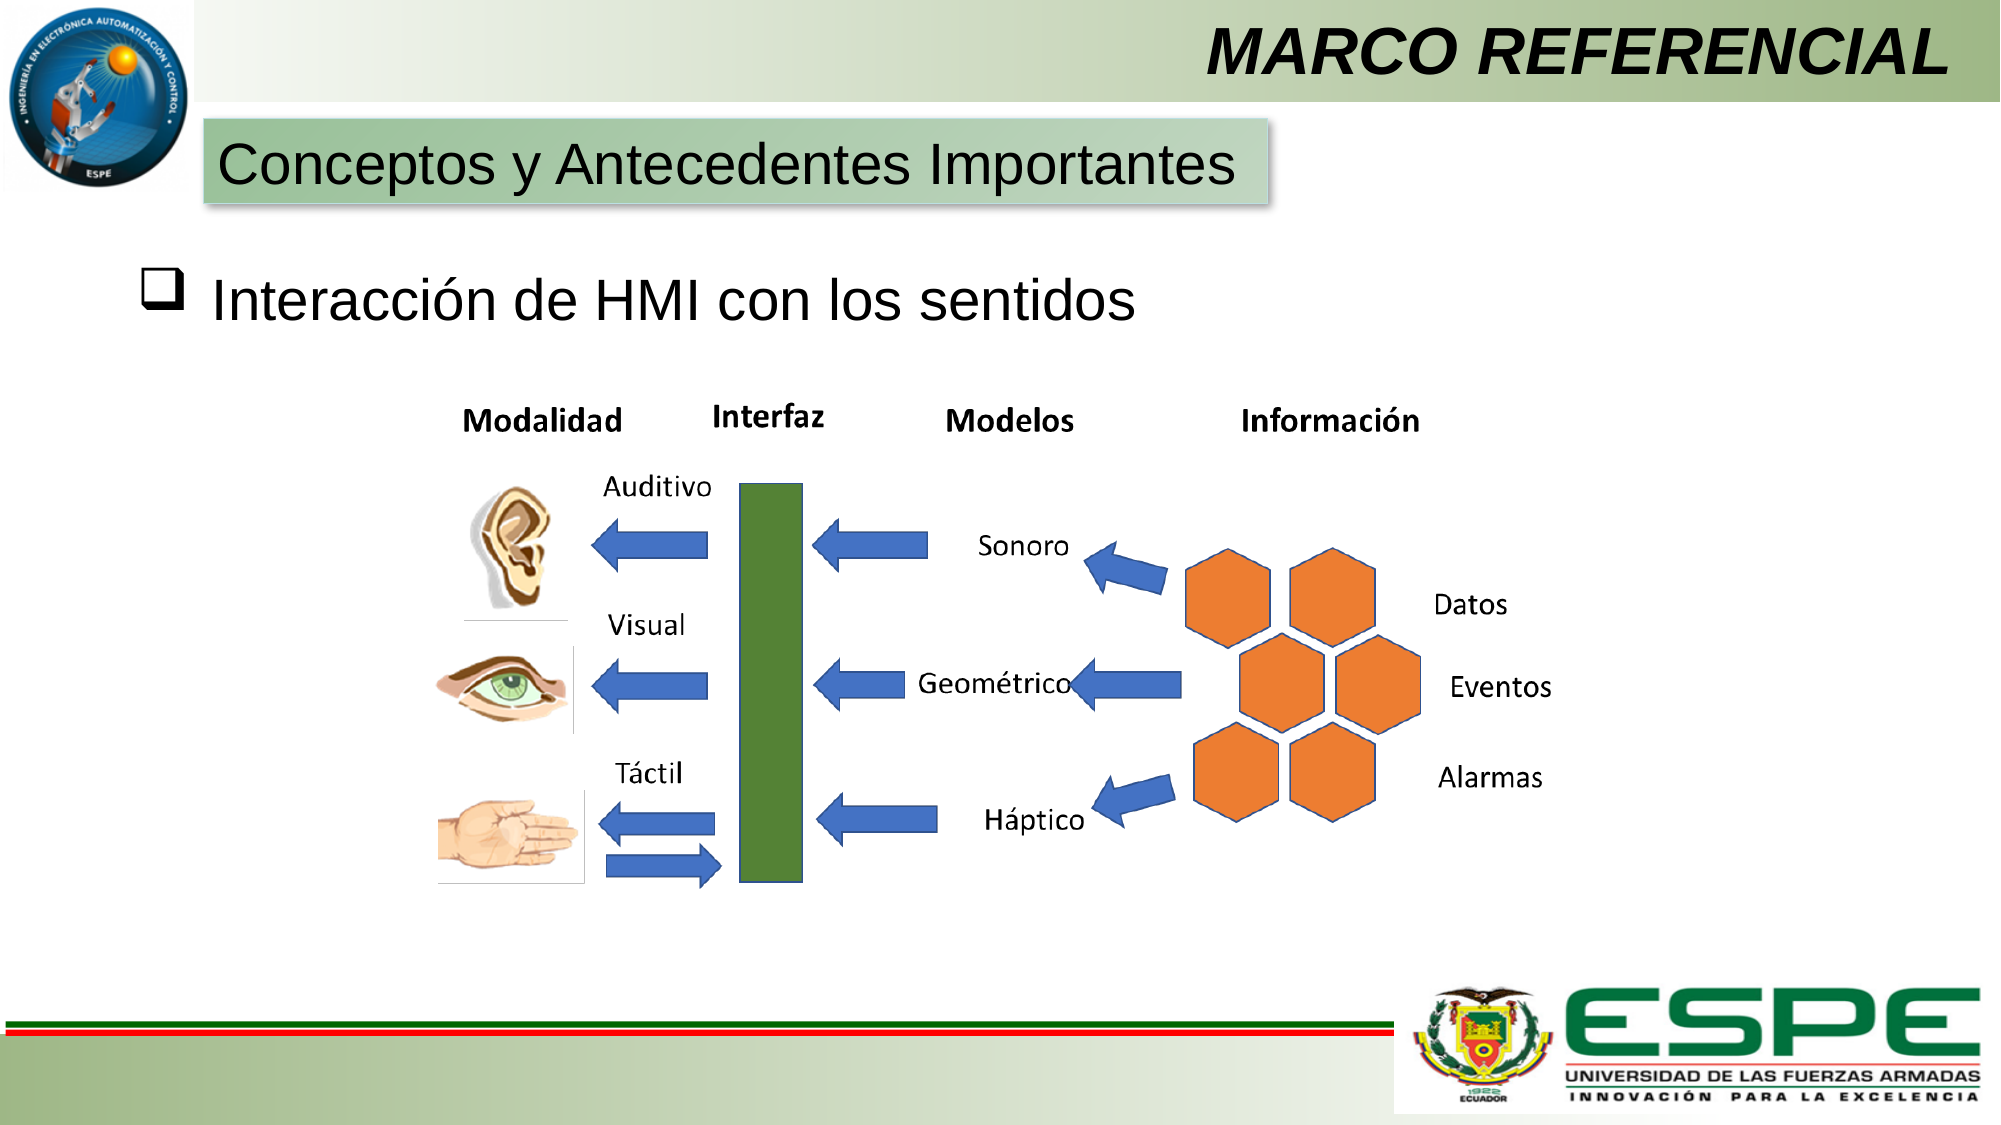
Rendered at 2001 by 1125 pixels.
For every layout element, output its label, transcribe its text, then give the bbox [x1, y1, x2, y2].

text_box Interacción de HMI con los sentidos [103, 252, 1171, 341]
picture [1394, 970, 1991, 1114]
picture [0, 0, 194, 195]
text_box Conceptos y Antecedentes Importantes [203, 118, 1268, 204]
text_box MARCO REFERENCIAL [373, 0, 1968, 83]
picture [427, 382, 1573, 889]
